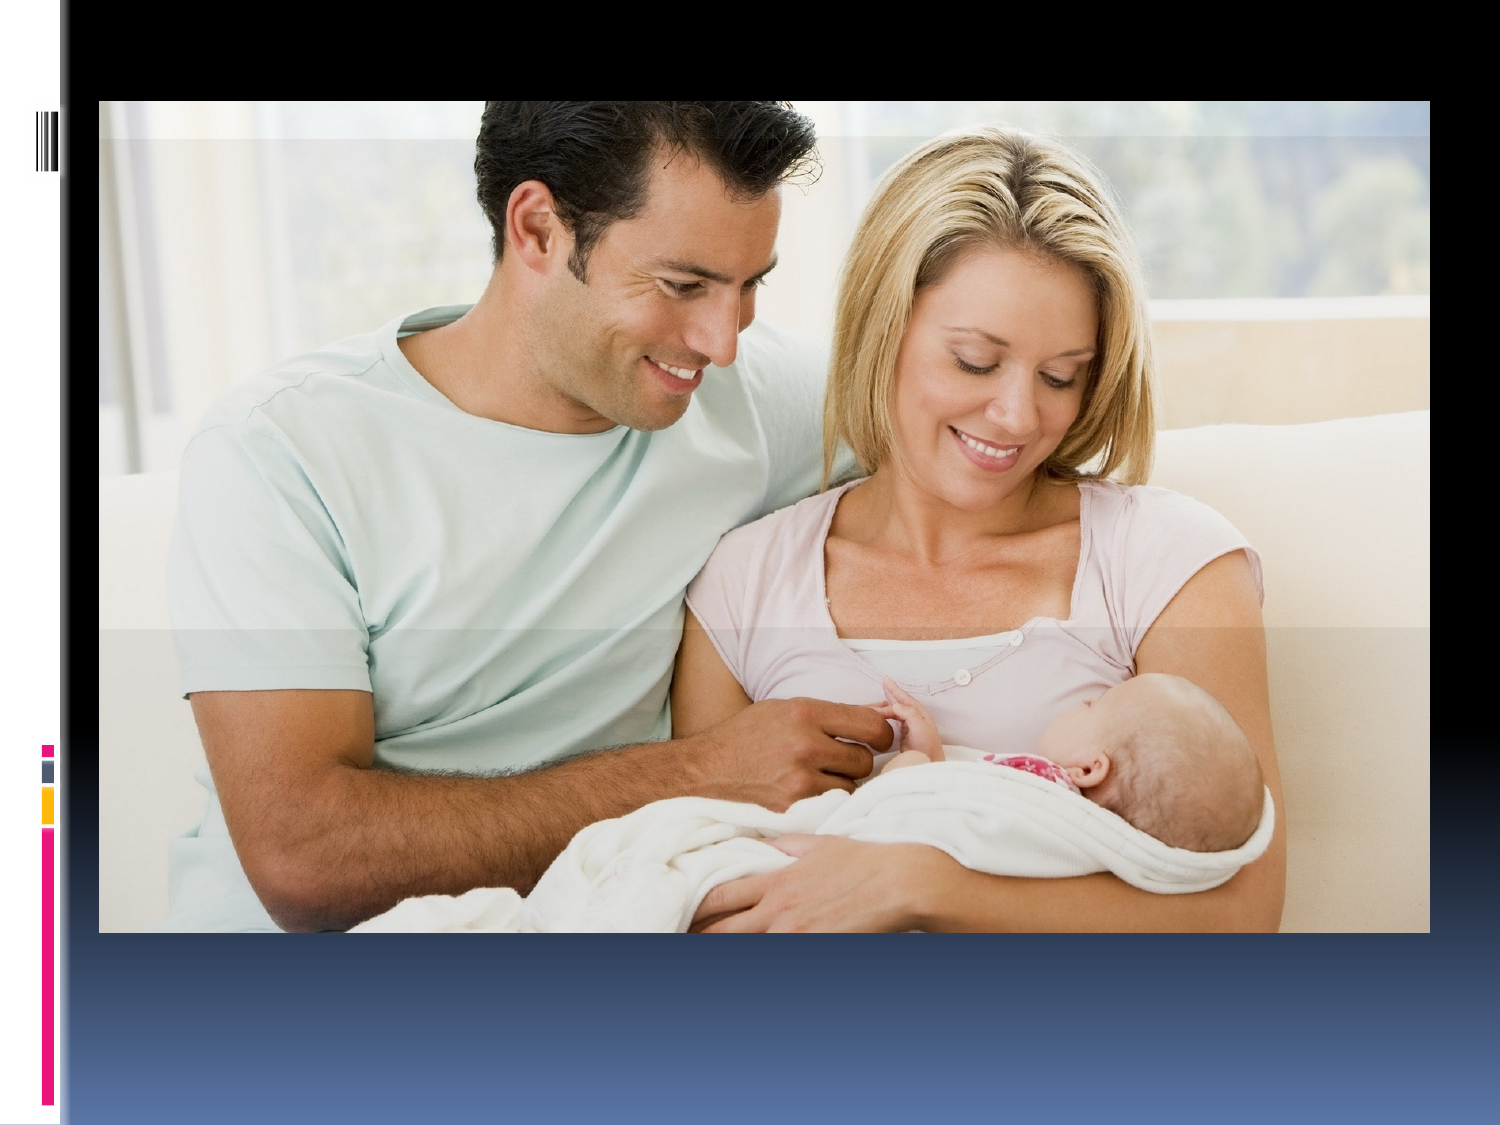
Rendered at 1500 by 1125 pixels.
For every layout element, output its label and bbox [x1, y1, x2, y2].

list [99, 101, 1431, 934]
